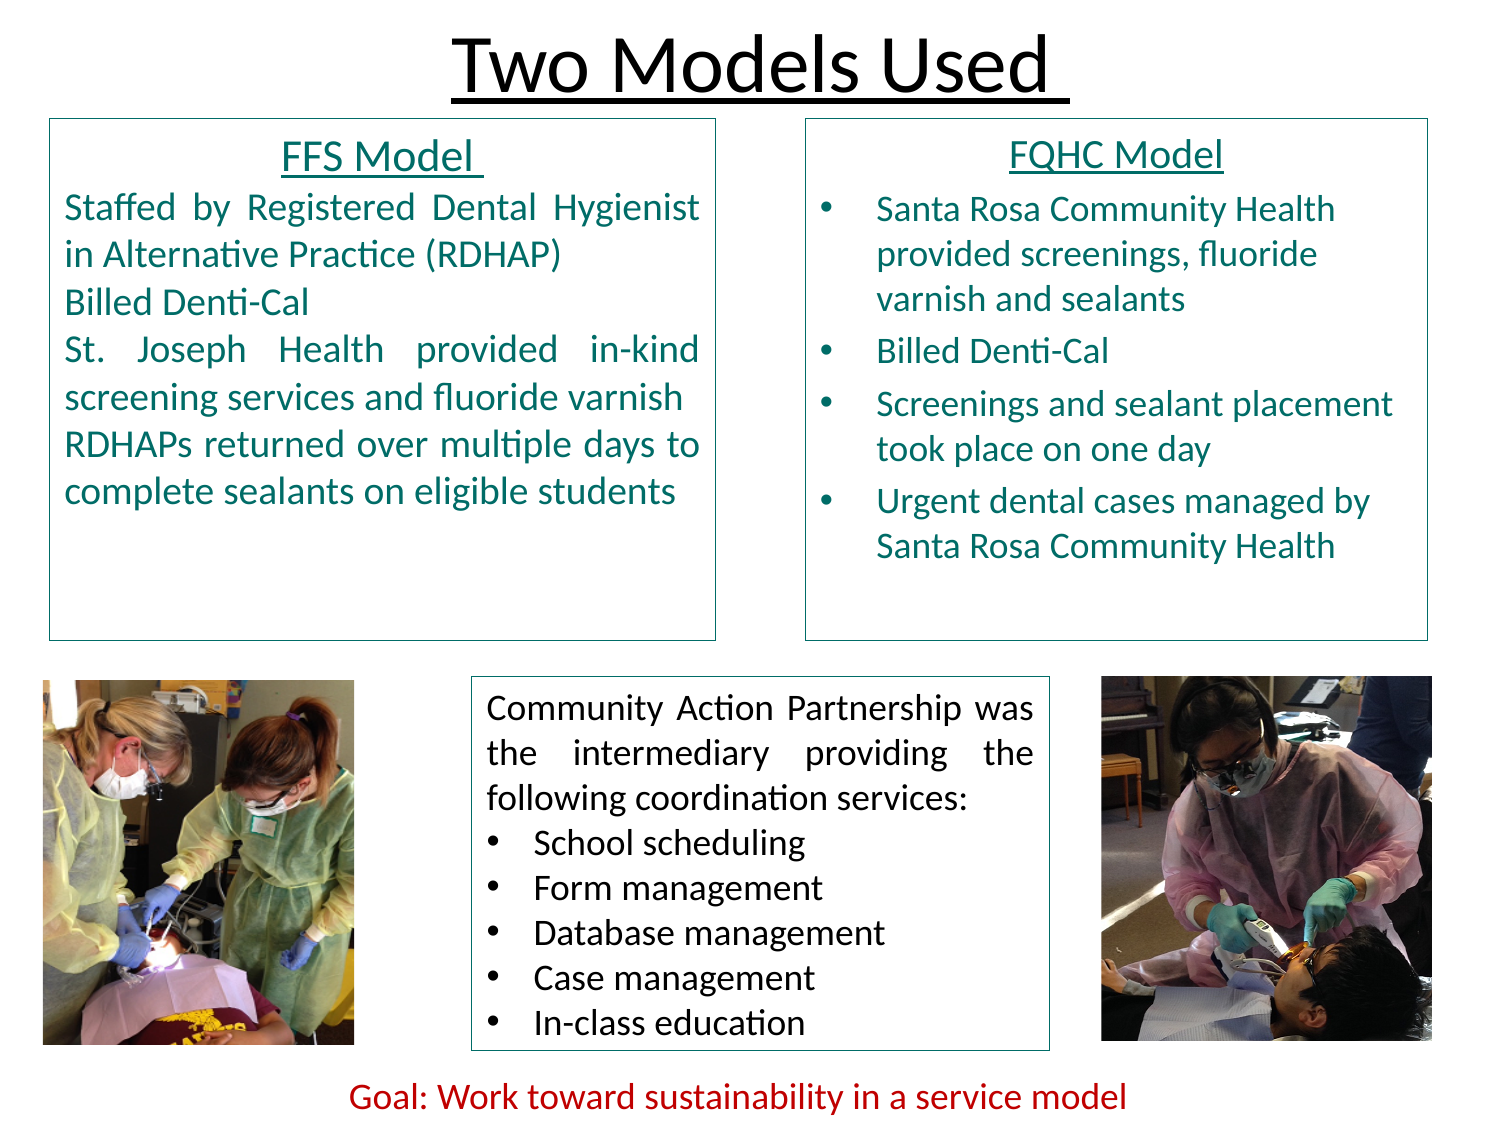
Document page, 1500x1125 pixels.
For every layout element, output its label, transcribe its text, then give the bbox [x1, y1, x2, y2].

picture [1101, 675, 1433, 1041]
text_box FQHC Model Santa Rosa Community Health provided screenings, fluoride varnish and sealants Billed Denti-Cal Screenings and sealant placement took place on one day Urgent dental cases managed by Santa Rosa Community Health [805, 118, 1428, 641]
text_box Goal: Work toward sustainability in a service model [49, 1064, 1428, 1125]
text_box Community Action Partnership was the intermediary providing the following coordination services: School scheduling Form management Database management Case management In-class education [471, 676, 1050, 1051]
picture [42, 680, 355, 1046]
title Two Models Used [382, 2, 1139, 133]
list FFS Model Staffed by Registered Dental Hygienist in Alternative Practice (RDHAP) Billed Denti-Cal St. Joseph Health provided in-kind screening services and fluoride varnish RDHAPs returned over multiple days to complete sealants on eligible students [49, 118, 716, 641]
